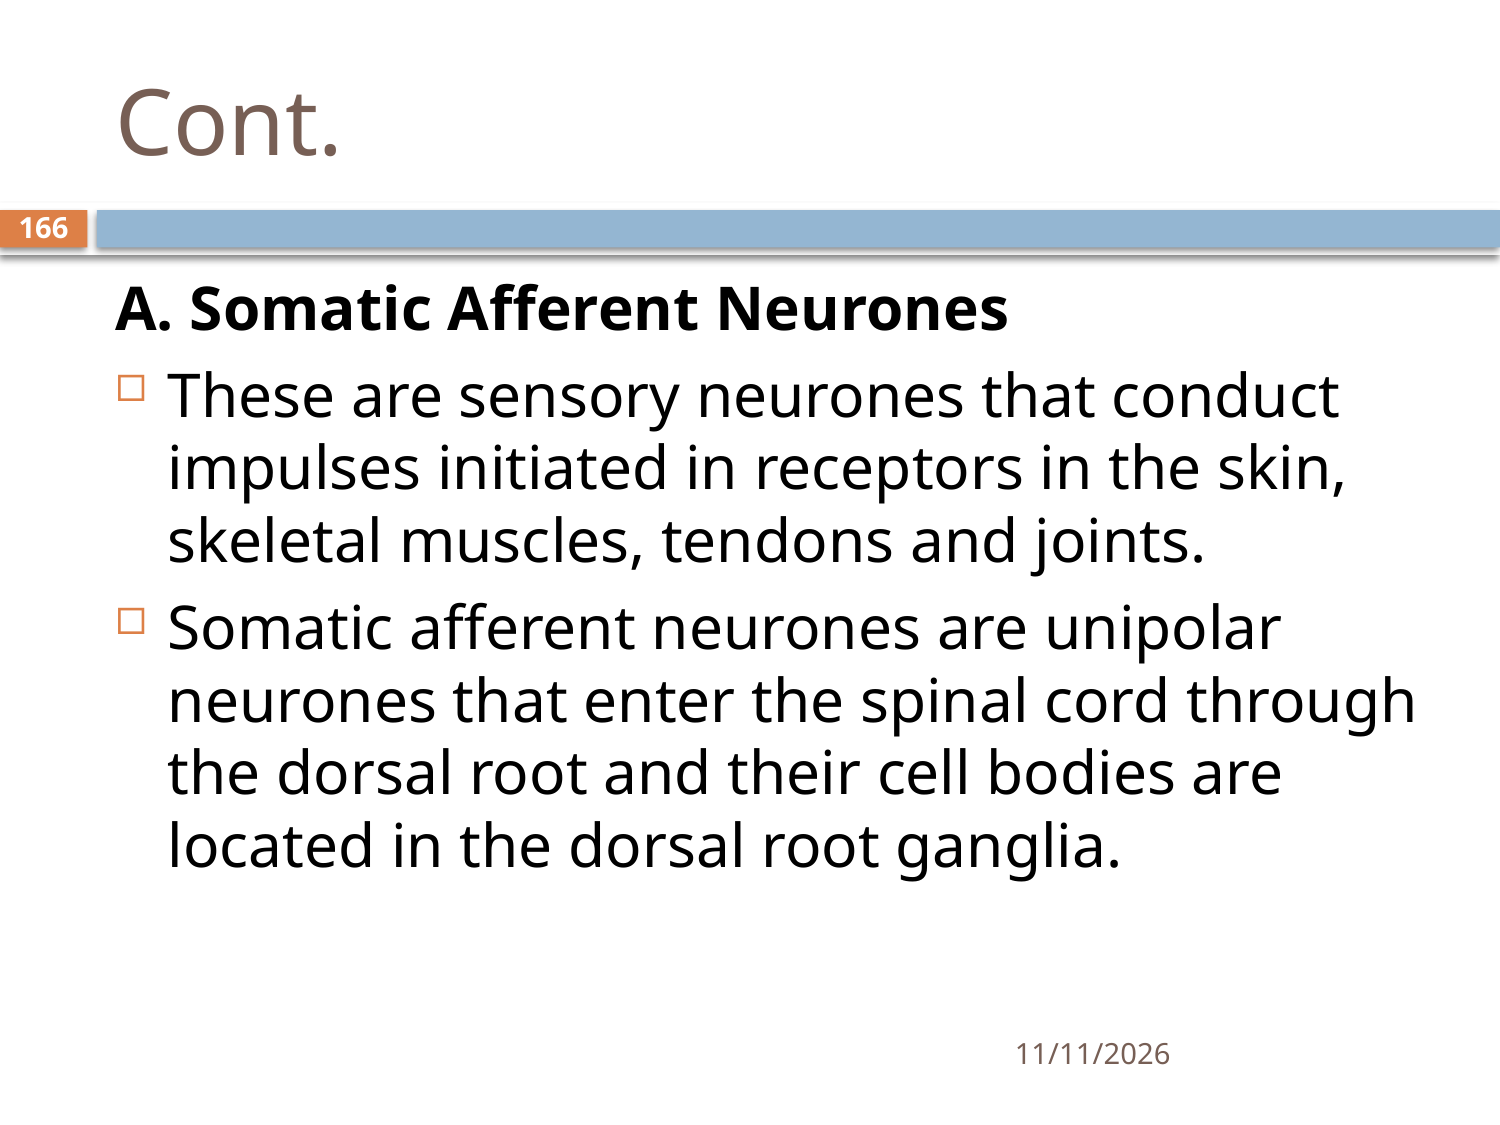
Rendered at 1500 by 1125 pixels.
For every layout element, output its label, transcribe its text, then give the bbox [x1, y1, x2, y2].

list A. Somatic Afferent Neurones These are sensory neurones that conduct impulses initiated in receptors in the skin, skeletal muscles, tendons and joints. Somatic afferent neurones are unipolar neurones that enter the spinal cord through the dorsal root and their cell bodies are located in the dorsal root ganglia. [100, 262, 1438, 1000]
title Cont. [100, 37, 1438, 200]
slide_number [999, 1025, 1438, 1085]
slide_number 166 [0, 208, 88, 249]
